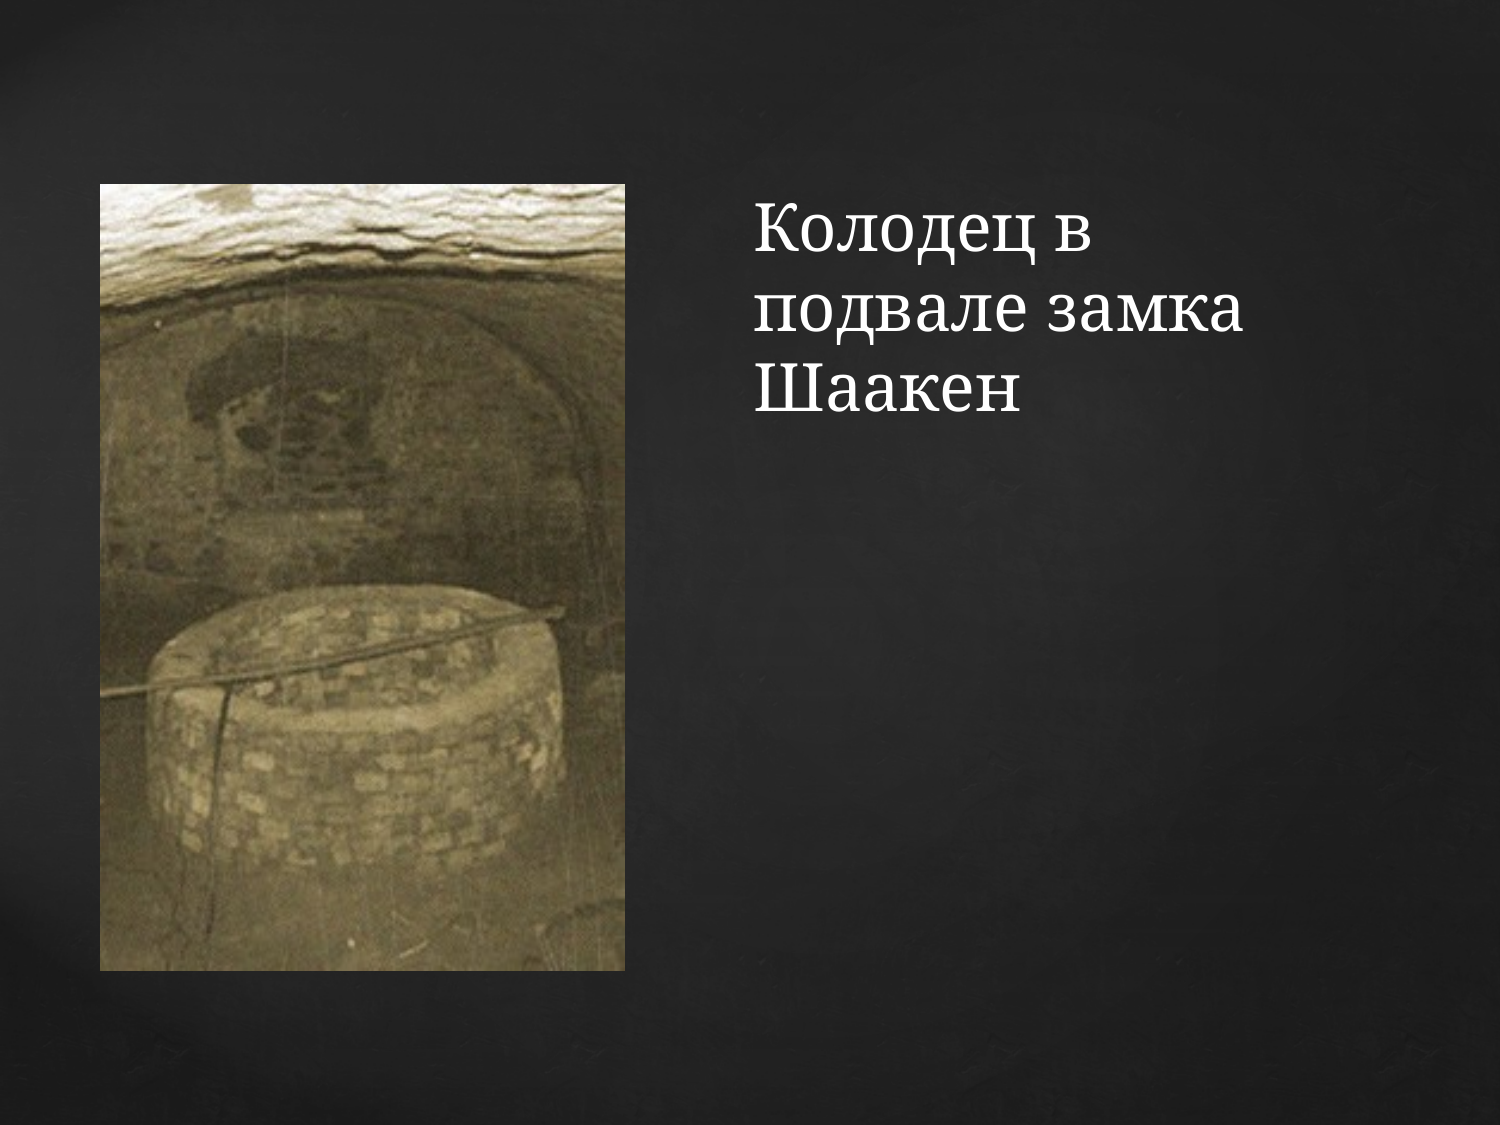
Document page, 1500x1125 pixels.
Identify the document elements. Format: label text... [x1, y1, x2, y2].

title Колодец в подвале замка Шаакен [738, 113, 1329, 433]
picture [99, 183, 626, 972]
